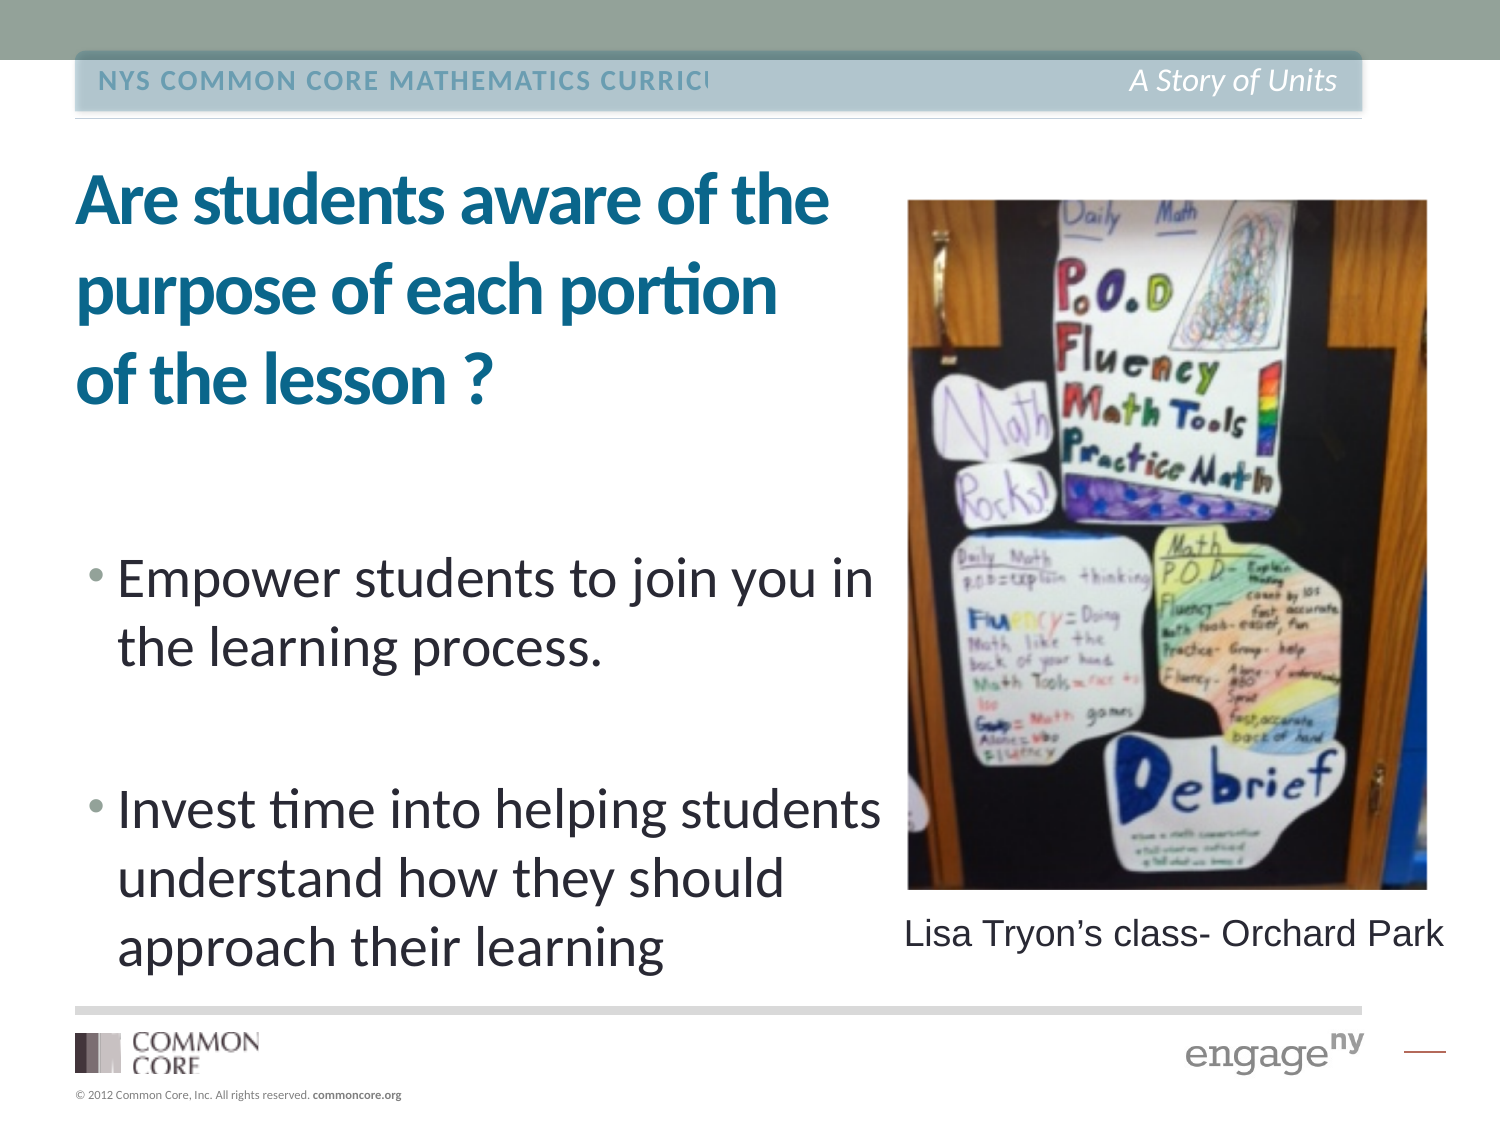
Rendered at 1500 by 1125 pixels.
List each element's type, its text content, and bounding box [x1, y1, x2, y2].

text_box Lisa Tryon’s class- Orchard Park [889, 901, 1460, 962]
list Empower students to join you in the learning process. Invest time into helping students understand how they should approach their learning [87, 451, 904, 988]
title Are students aware of the purpose of each portion of the lesson ? [75, 149, 838, 286]
picture [822, 201, 1500, 889]
